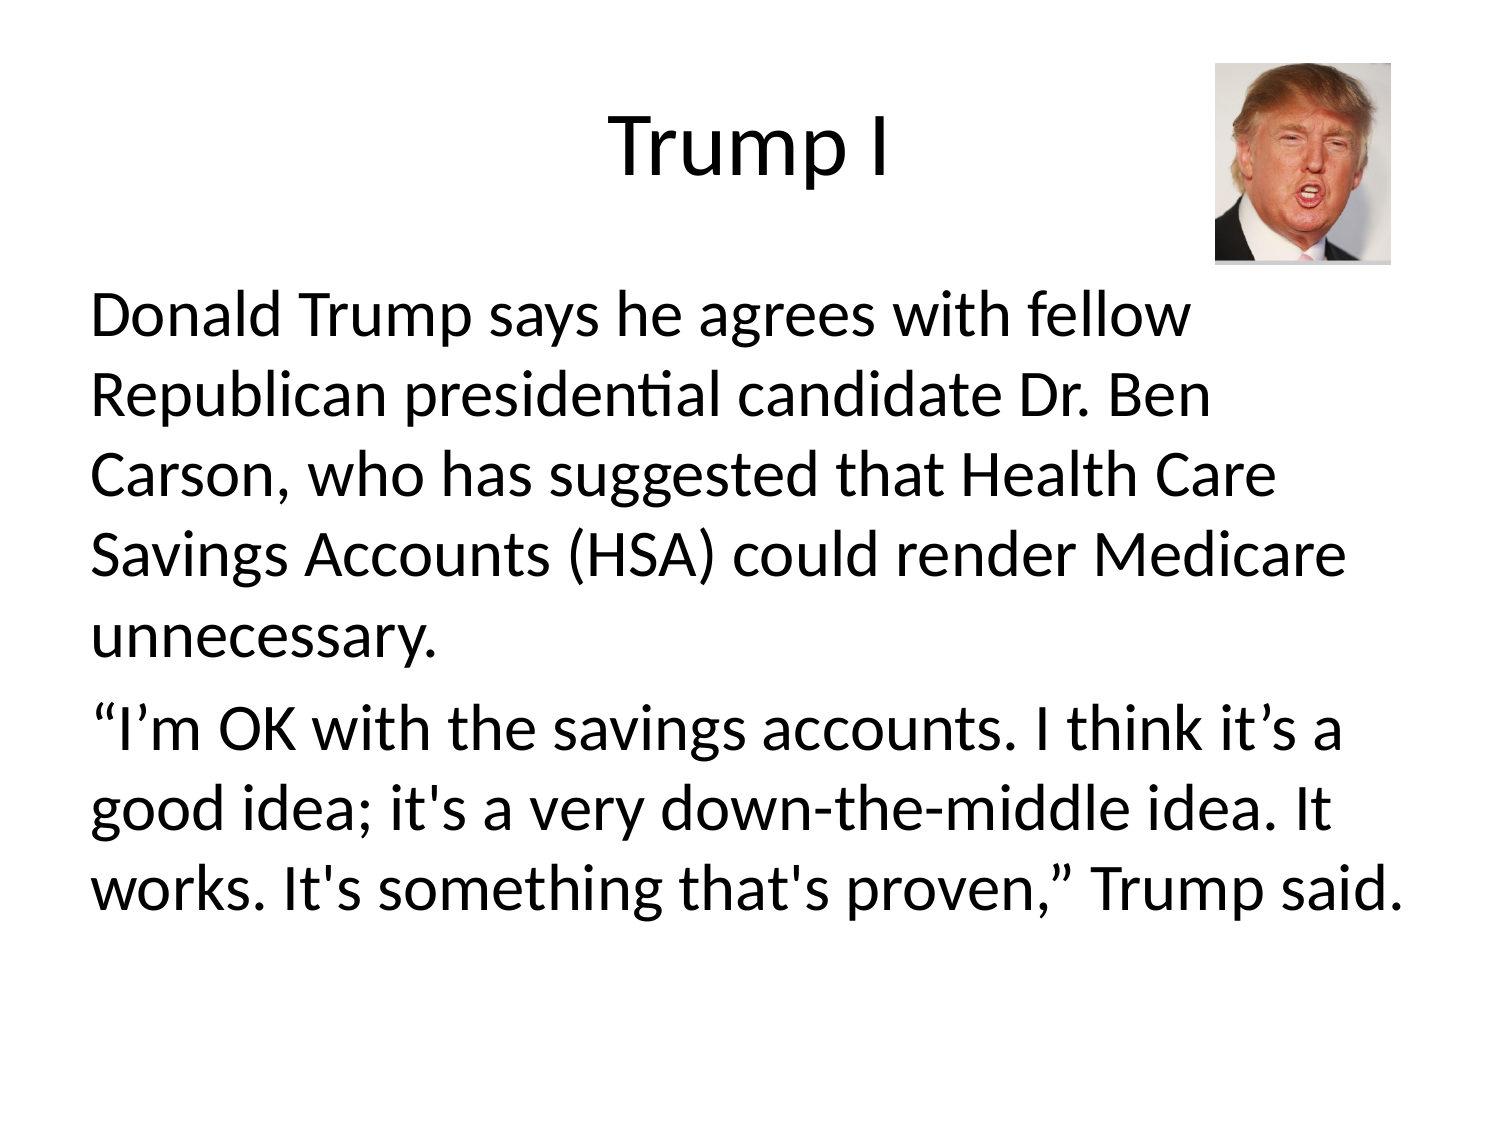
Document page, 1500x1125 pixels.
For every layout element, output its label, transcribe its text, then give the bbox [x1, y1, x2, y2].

title Trump I [75, 45, 1425, 233]
list Donald Trump says he agrees with fellow Republican presidential candidate Dr. Ben Carson, who has suggested that Health Care Savings Accounts (HSA) could render Medicare unnecessary. “I’m OK with the savings accounts. I think it’s a good idea; it's a very down-the-middle idea. It works. It's something that's proven,” Trump said. [75, 262, 1425, 1005]
picture [1215, 62, 1391, 265]
